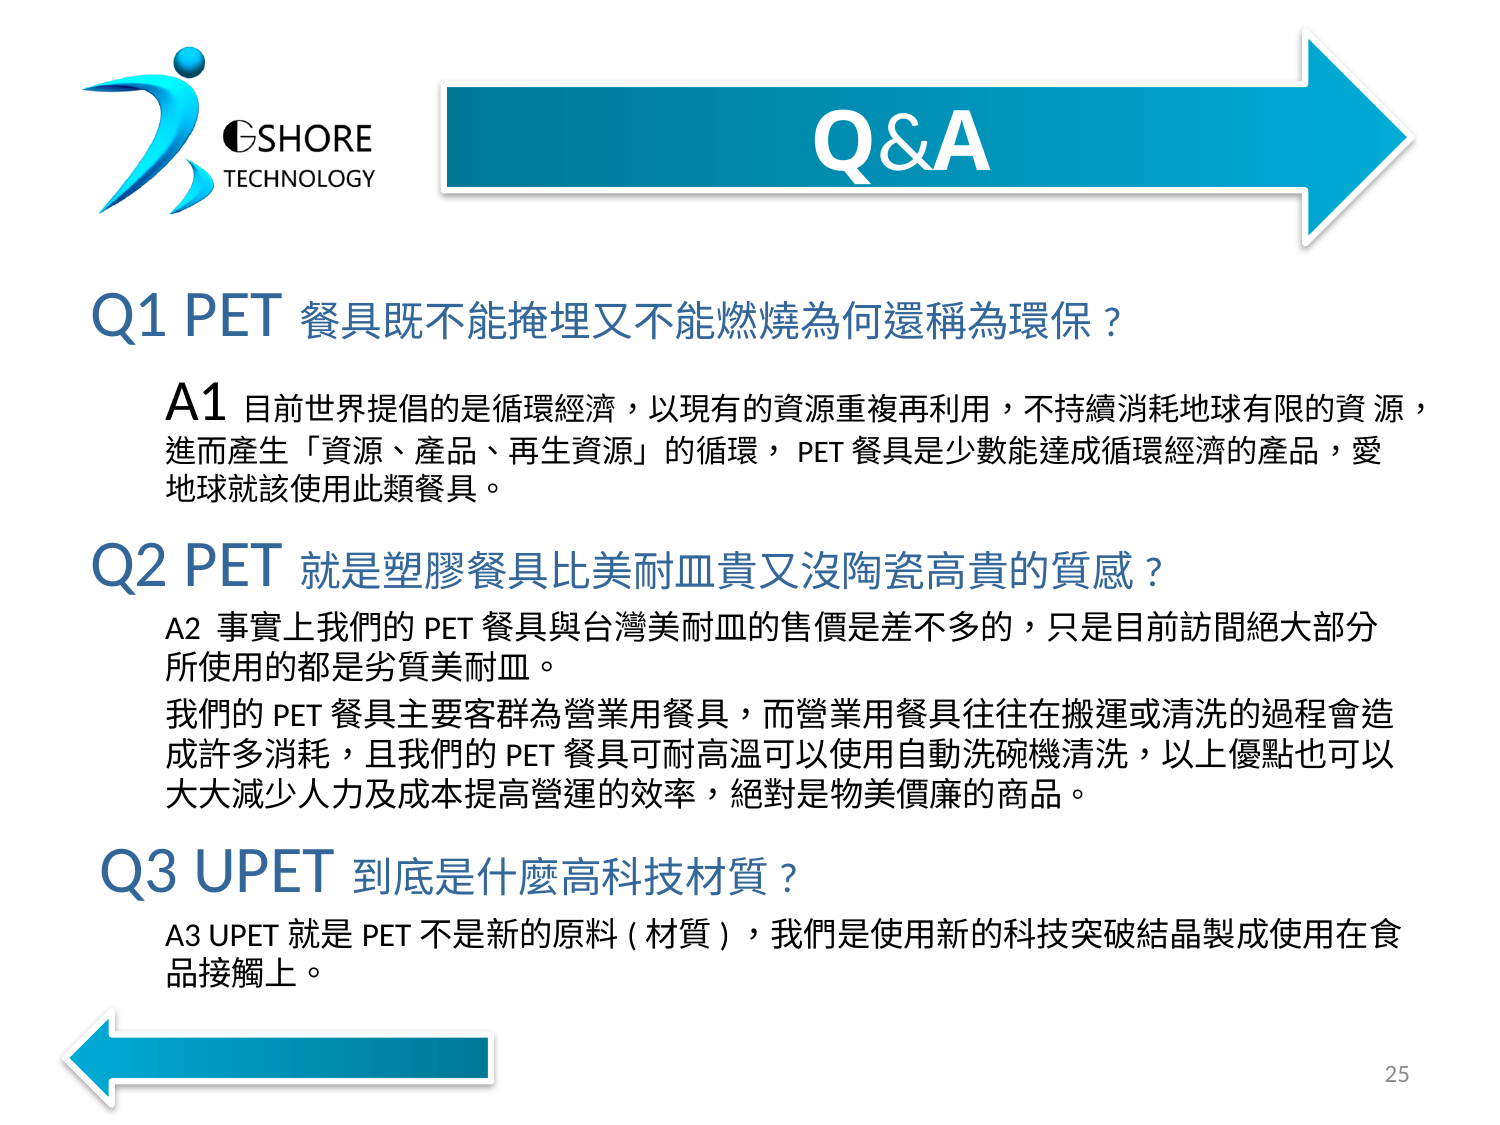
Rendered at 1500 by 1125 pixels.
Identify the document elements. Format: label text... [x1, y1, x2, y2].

text_box [64, 1010, 492, 1106]
list Q1 PET餐具既不能掩埋又不能燃燒為何還稱為環保? A1目前世界提倡的是循環經濟，以現有的資源重複再利用，不持續消耗地球有限的資 源，進而產生「資源、產品、再生資源」的循環，PET餐具是少數能達成循環經濟的產品，愛地球就該使用此類餐具。 Q2 PET就是塑膠餐具比美耐皿貴又沒陶瓷高貴的質感? A2 事實上我們的PET餐具與台灣美耐皿的售價是差不多的，只是目前訪間絕大部分所使用的都是劣質美耐皿。 我們的PET餐具主要客群為營業用餐具，而營業用餐具往往在搬運或清洗的過程會造成許多消耗，且我們的PET餐具可耐高溫可以使用自動洗碗機清洗，以上優點也可以大大減少人力及成本提高營運的效率，絕對是物美價廉的商品。 Q3 UPET到底是什麼高科技材質? A3 UPET就是PET不是新的原料(材質)，我們是使用新的科技突破結晶製成使用在食品接觸上。 [75, 262, 1425, 1005]
picture [76, 42, 391, 223]
text_box Q&A [443, 30, 1413, 245]
slide_number 25 [1074, 1042, 1425, 1103]
